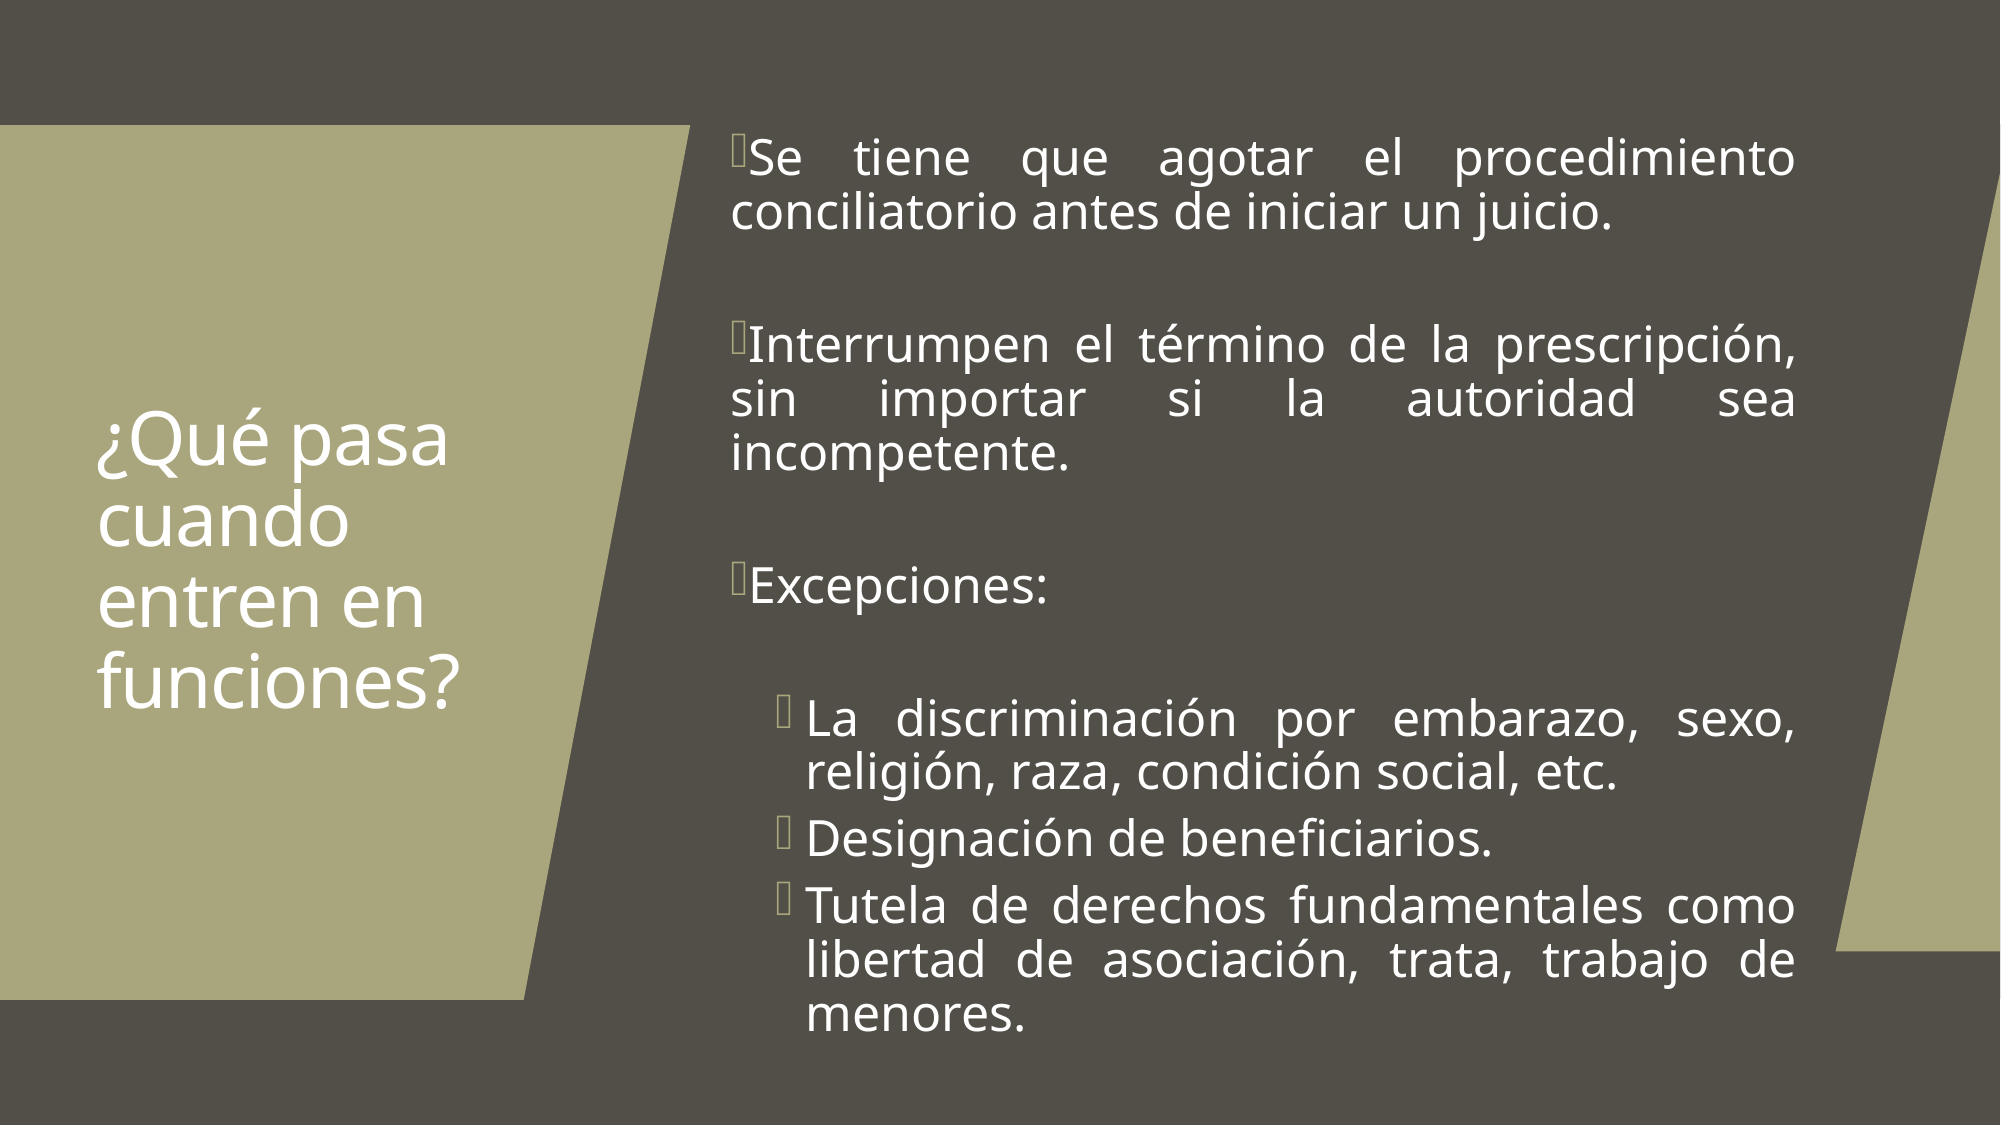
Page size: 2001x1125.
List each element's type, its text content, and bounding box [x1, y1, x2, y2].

text_box [0, 124, 692, 1001]
text_box [0, 0, 2000, 1125]
text_box Se tiene que agotar el procedimiento conciliatorio antes de iniciar un juicio. Interrumpen el término de la prescripción, sin importar si la autoridad sea incompetente. Excepciones: La discriminación por embarazo, sexo, religión, raza, condición social, etc. Designación de beneficiarios. Tutela de derechos fundamentales como libertad de asociación, trata, trabajo de menores. [715, 276, 1813, 898]
text_box ¿Qué pasa cuando entren en funciones? [81, 276, 537, 849]
text_box [1834, 172, 2000, 953]
